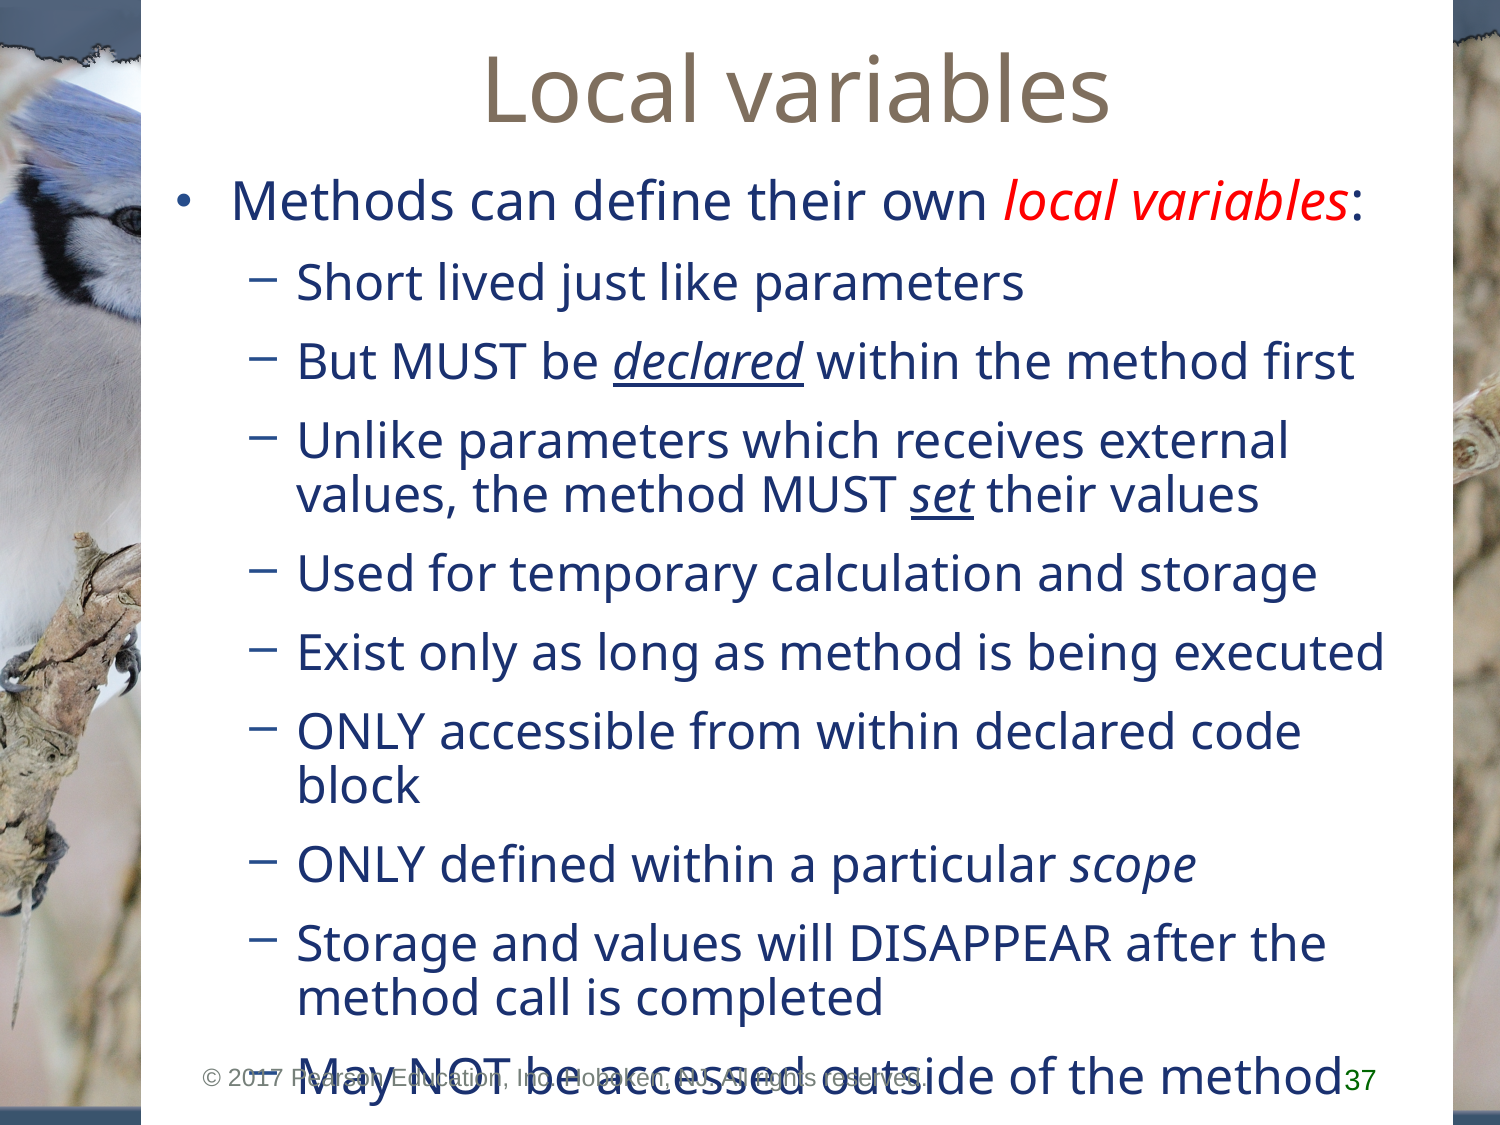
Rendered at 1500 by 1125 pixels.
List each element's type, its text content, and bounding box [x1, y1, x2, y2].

footer © 2017 Pearson Education, Inc. Hoboken, NJ. All rights reserved. [187, 1054, 1325, 1105]
picture [0, 0, 141, 1125]
title Local variables [159, 30, 1435, 142]
picture [1453, 0, 1500, 1125]
list Methods can define their own local variables: Short lived just like parameters But MUST be declared within the method first Unlike parameters which receives external values, the method MUST set their values Used for temporary calculation and storage Exist only as long as method is being executed ONLY accessible from within declared code block ONLY defined within a particular scope Storage and values will DISAPPEAR after the method call is completed May NOT be accessed outside of the method [159, 166, 1435, 1056]
